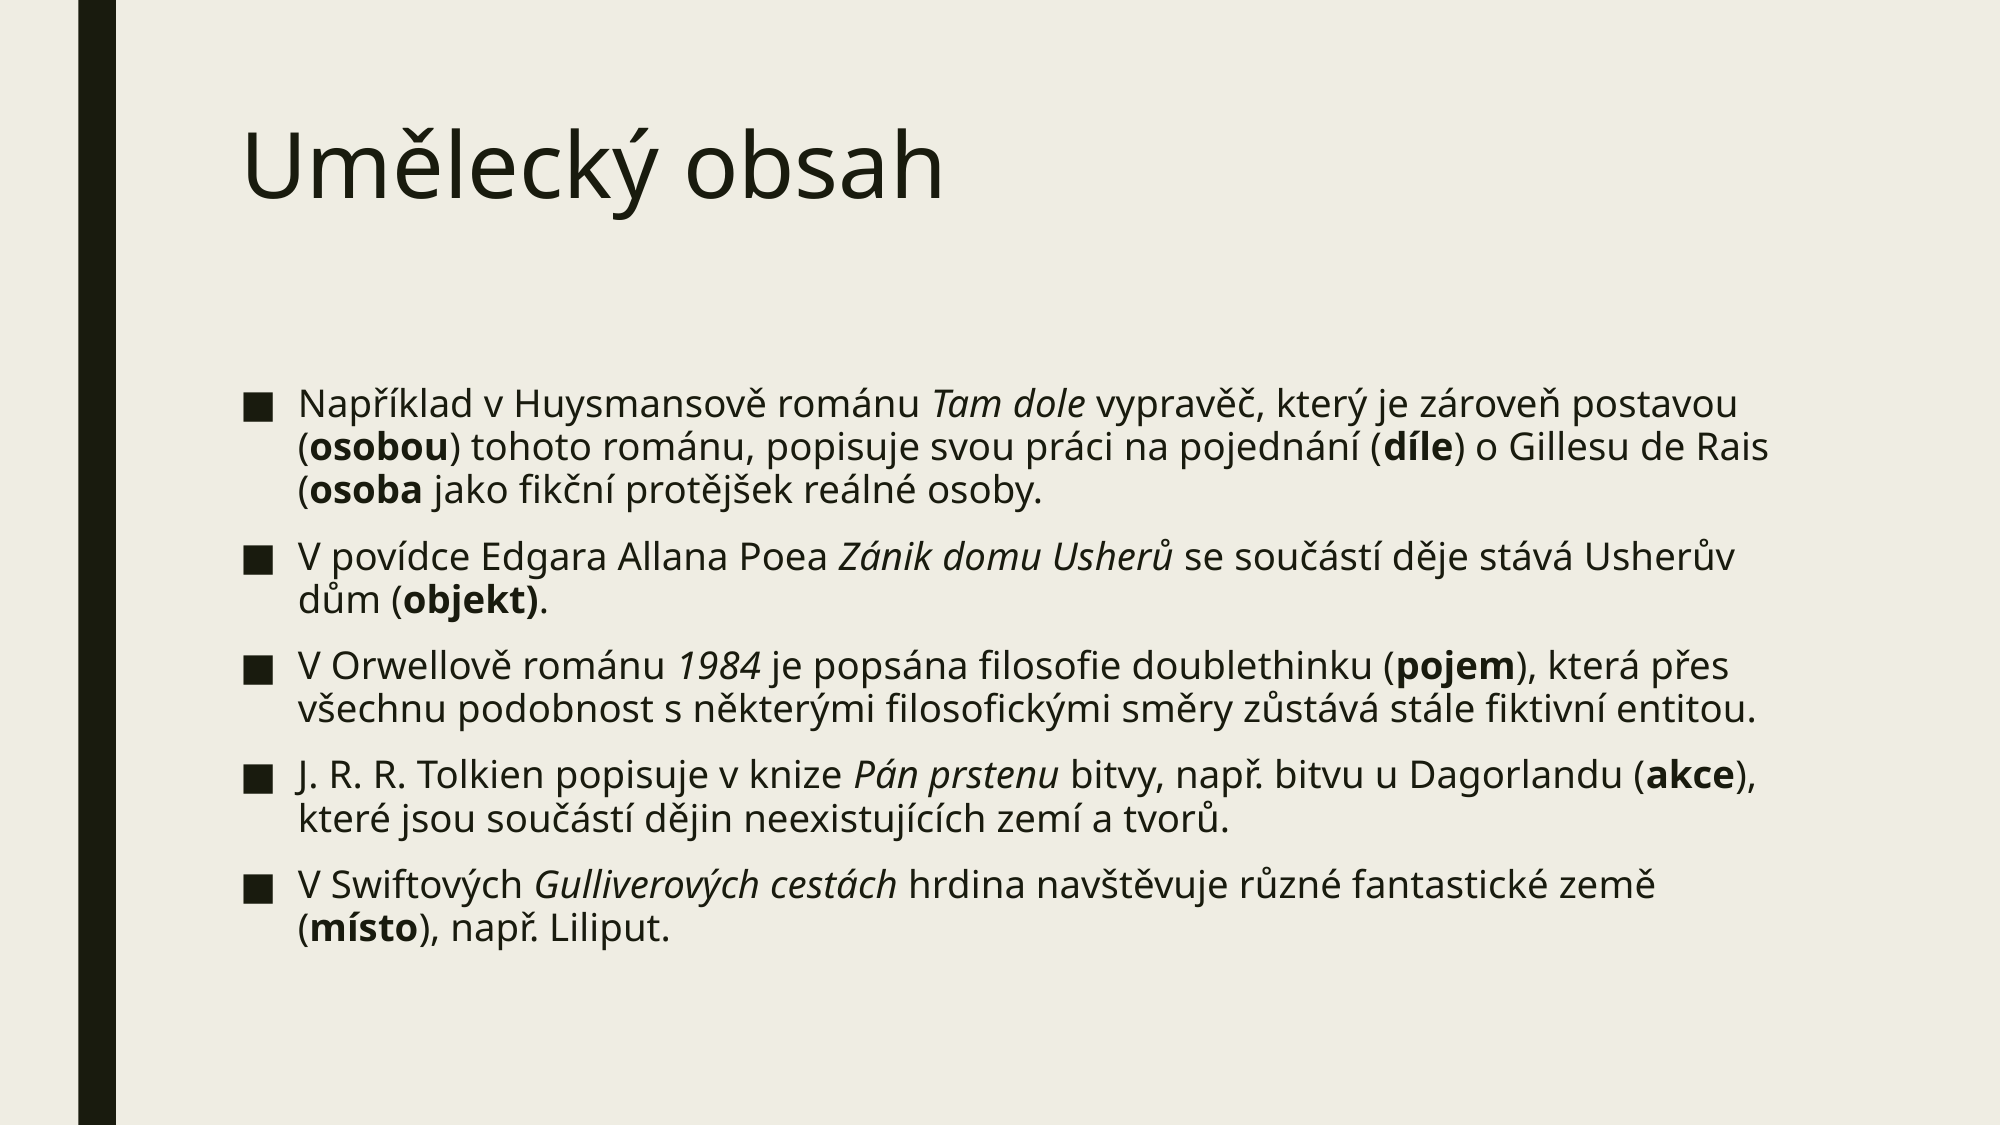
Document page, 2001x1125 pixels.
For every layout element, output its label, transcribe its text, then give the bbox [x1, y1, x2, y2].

list Například v Huysmansově románu Tam dole vypravěč, který je zároveň postavou (osobou) tohoto románu, popisuje svou práci na pojednání (díle) o Gillesu de Rais (osoba jako fikční protějšek reálné osoby. V povídce Edgara Allana Poea Zánik domu Usherů se součástí děje stává Usherův dům (objekt). V Orwellově románu 1984 je popsána filosofie doublethinku (pojem), která přes všechnu podobnost s některými filosofickými směry zůstává stále fiktivní entitou. J. R. R. Tolkien popisuje v knize Pán prstenu bitvy, např. bitvu u Dagorlandu (akce), které jsou součástí dějin neexistujících zemí a tvorů. V Swiftových Gulliverových cestách hrdina navštěvuje různé fantastické země (místo), např. Liliput. [225, 375, 1800, 963]
title Umělecký obsah [225, 112, 1800, 357]
